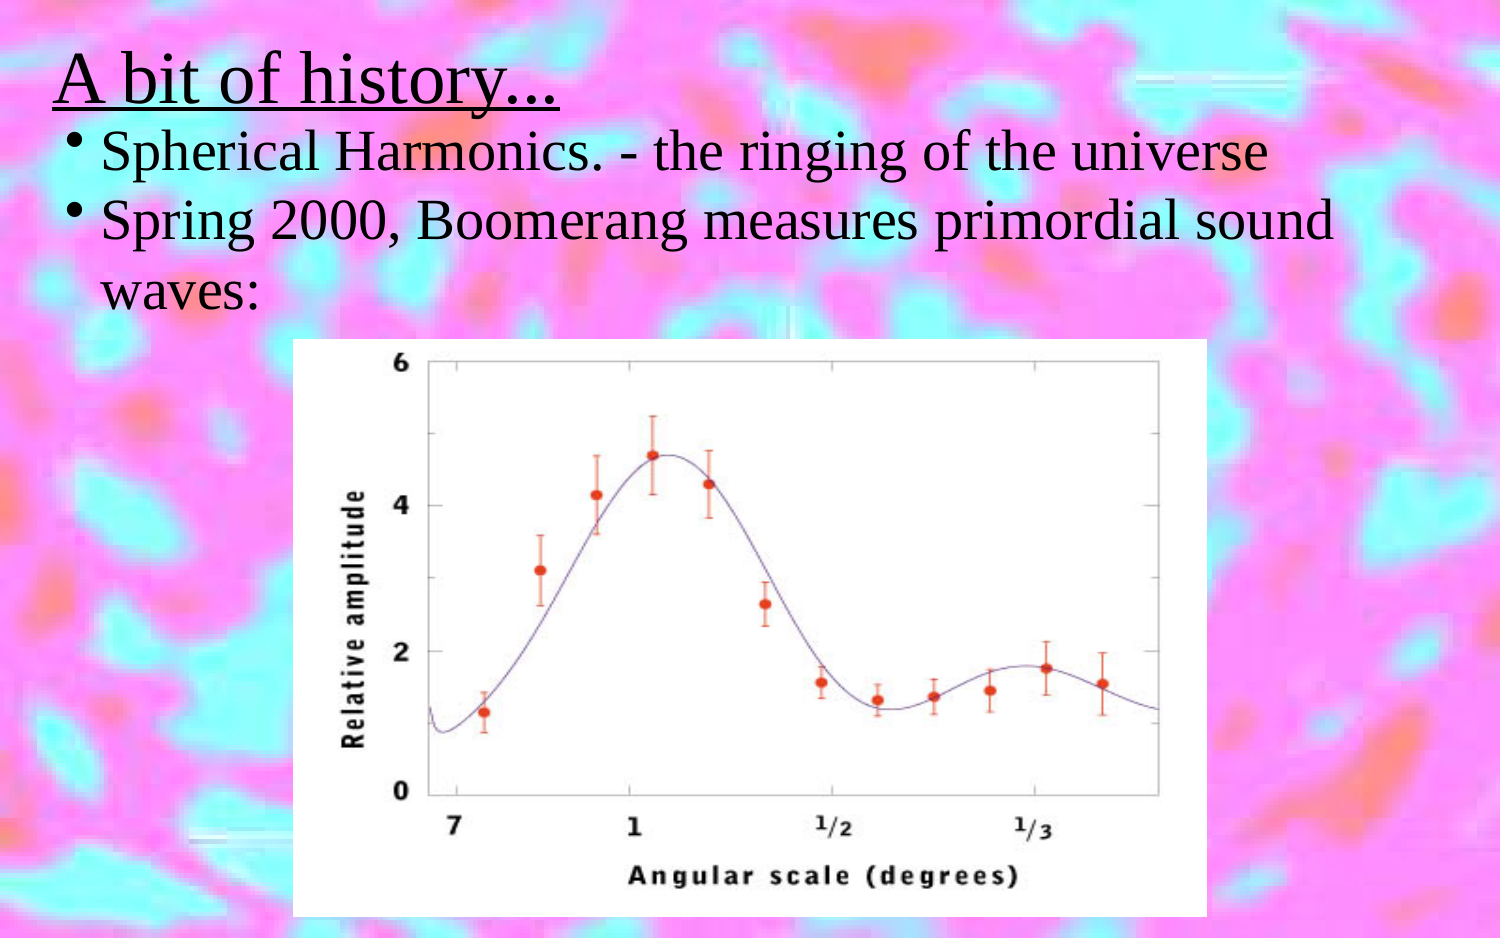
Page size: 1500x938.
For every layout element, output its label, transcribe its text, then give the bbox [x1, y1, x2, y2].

picture [0, 0, 1500, 938]
text_box A bit of history... [37, 20, 1450, 126]
text_box Spherical Harmonics. - the ringing of the universe Spring 2000, Boomerang measures primordial sound waves: [49, 104, 1463, 329]
